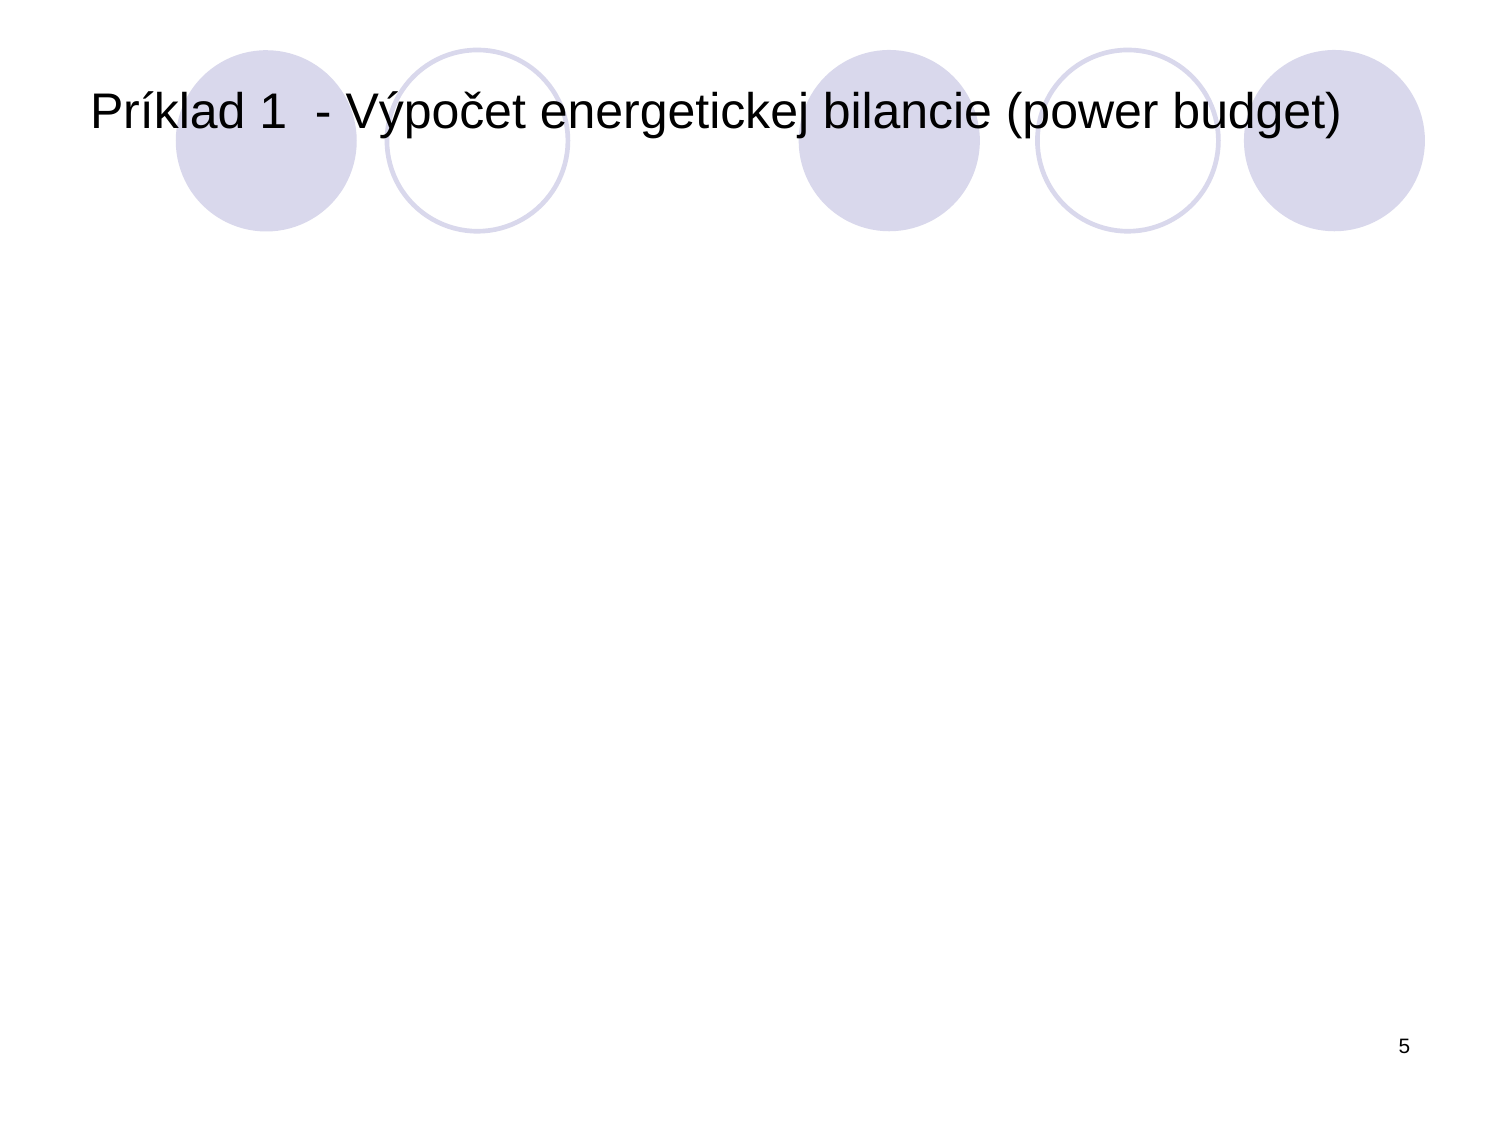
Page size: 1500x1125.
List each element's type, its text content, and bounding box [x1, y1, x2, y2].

title Príklad 1 - Výpočet energetickej bilancie (power budget) [75, 45, 1425, 233]
slide_number 5 [1074, 1024, 1426, 1101]
